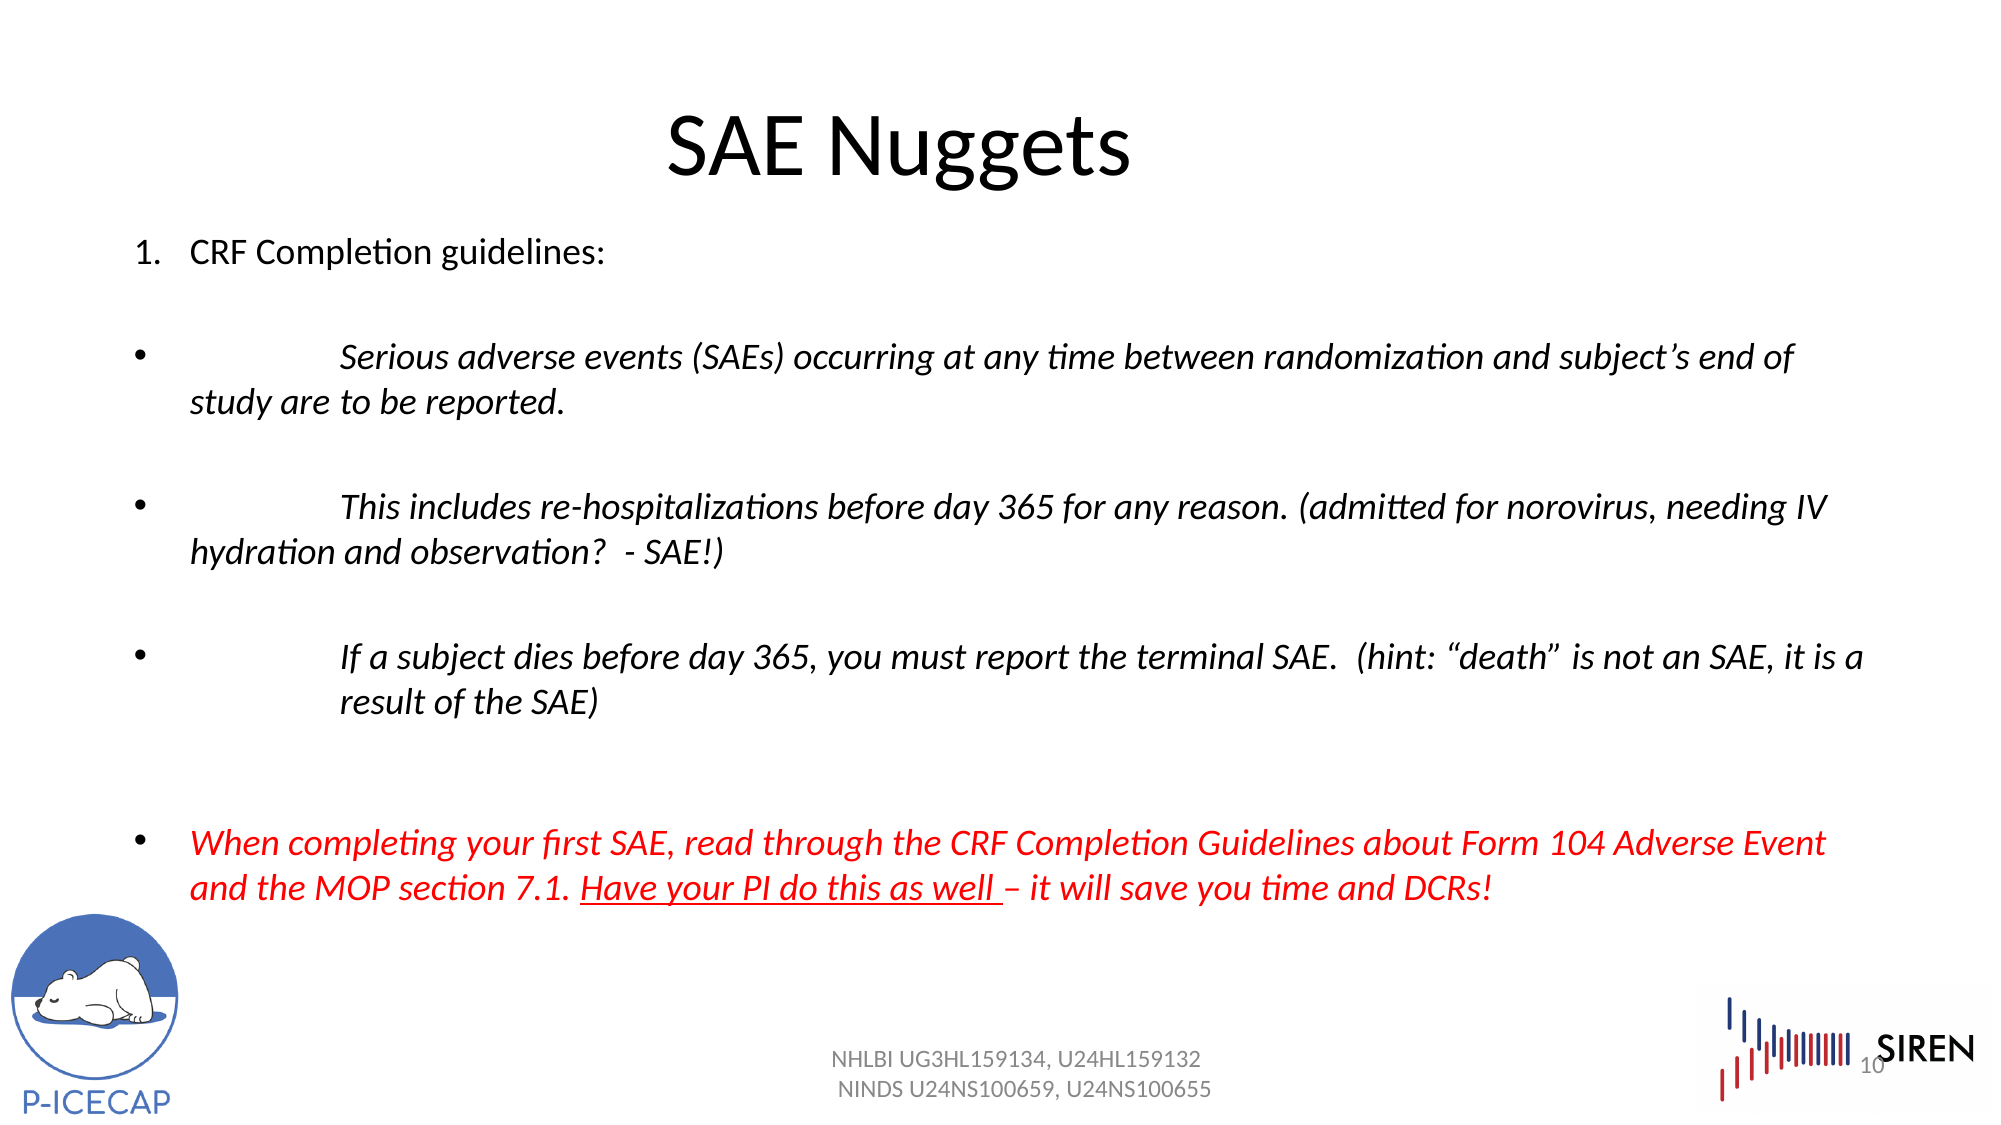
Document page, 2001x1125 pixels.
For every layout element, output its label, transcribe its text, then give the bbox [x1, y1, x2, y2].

title SAE Nuggets [0, 45, 1800, 233]
slide_number 10 [1433, 1024, 1900, 1103]
picture [11, 912, 191, 1125]
picture [1697, 983, 1992, 1117]
list CRF Completion guidelines: Serious adverse events (SAEs) occurring at any time between randomization and subject’s end of study are to be reported. This includes re-hospitalizations before day 365 for any reason. (admitted for norovirus, needing IV hydration and observation? - SAE!) If a subject dies before day 365, you must report the terminal SAE. (hint: “death” is not an SAE, it is a result of the SAE) When completing your first SAE, read through the CRF Completion Guidelines about Form 104 Adverse Event and the MOP section 7.1. Have your PI do this as well – it will save you time and DCRs! [99, 45, 1900, 1005]
